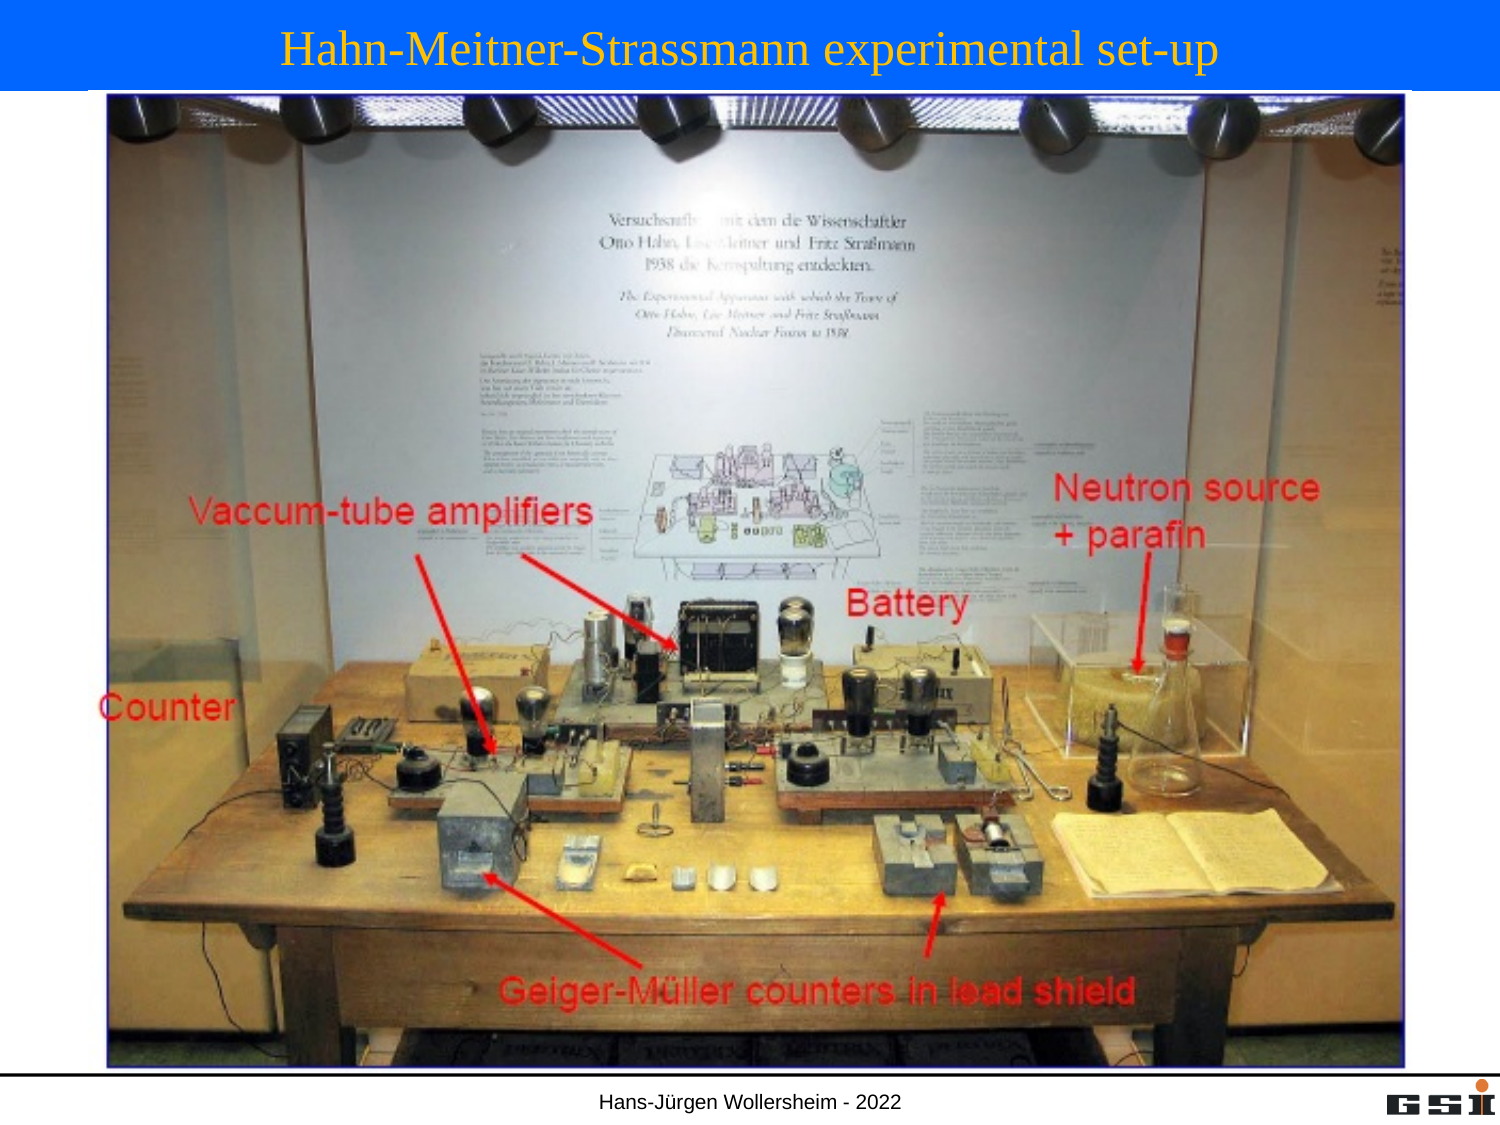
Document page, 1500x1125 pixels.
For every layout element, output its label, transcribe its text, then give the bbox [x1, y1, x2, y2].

picture [88, 90, 1412, 1074]
picture [1387, 1079, 1495, 1115]
title Hahn-Meitner-Strassmann experimental set-up [0, 0, 1500, 91]
